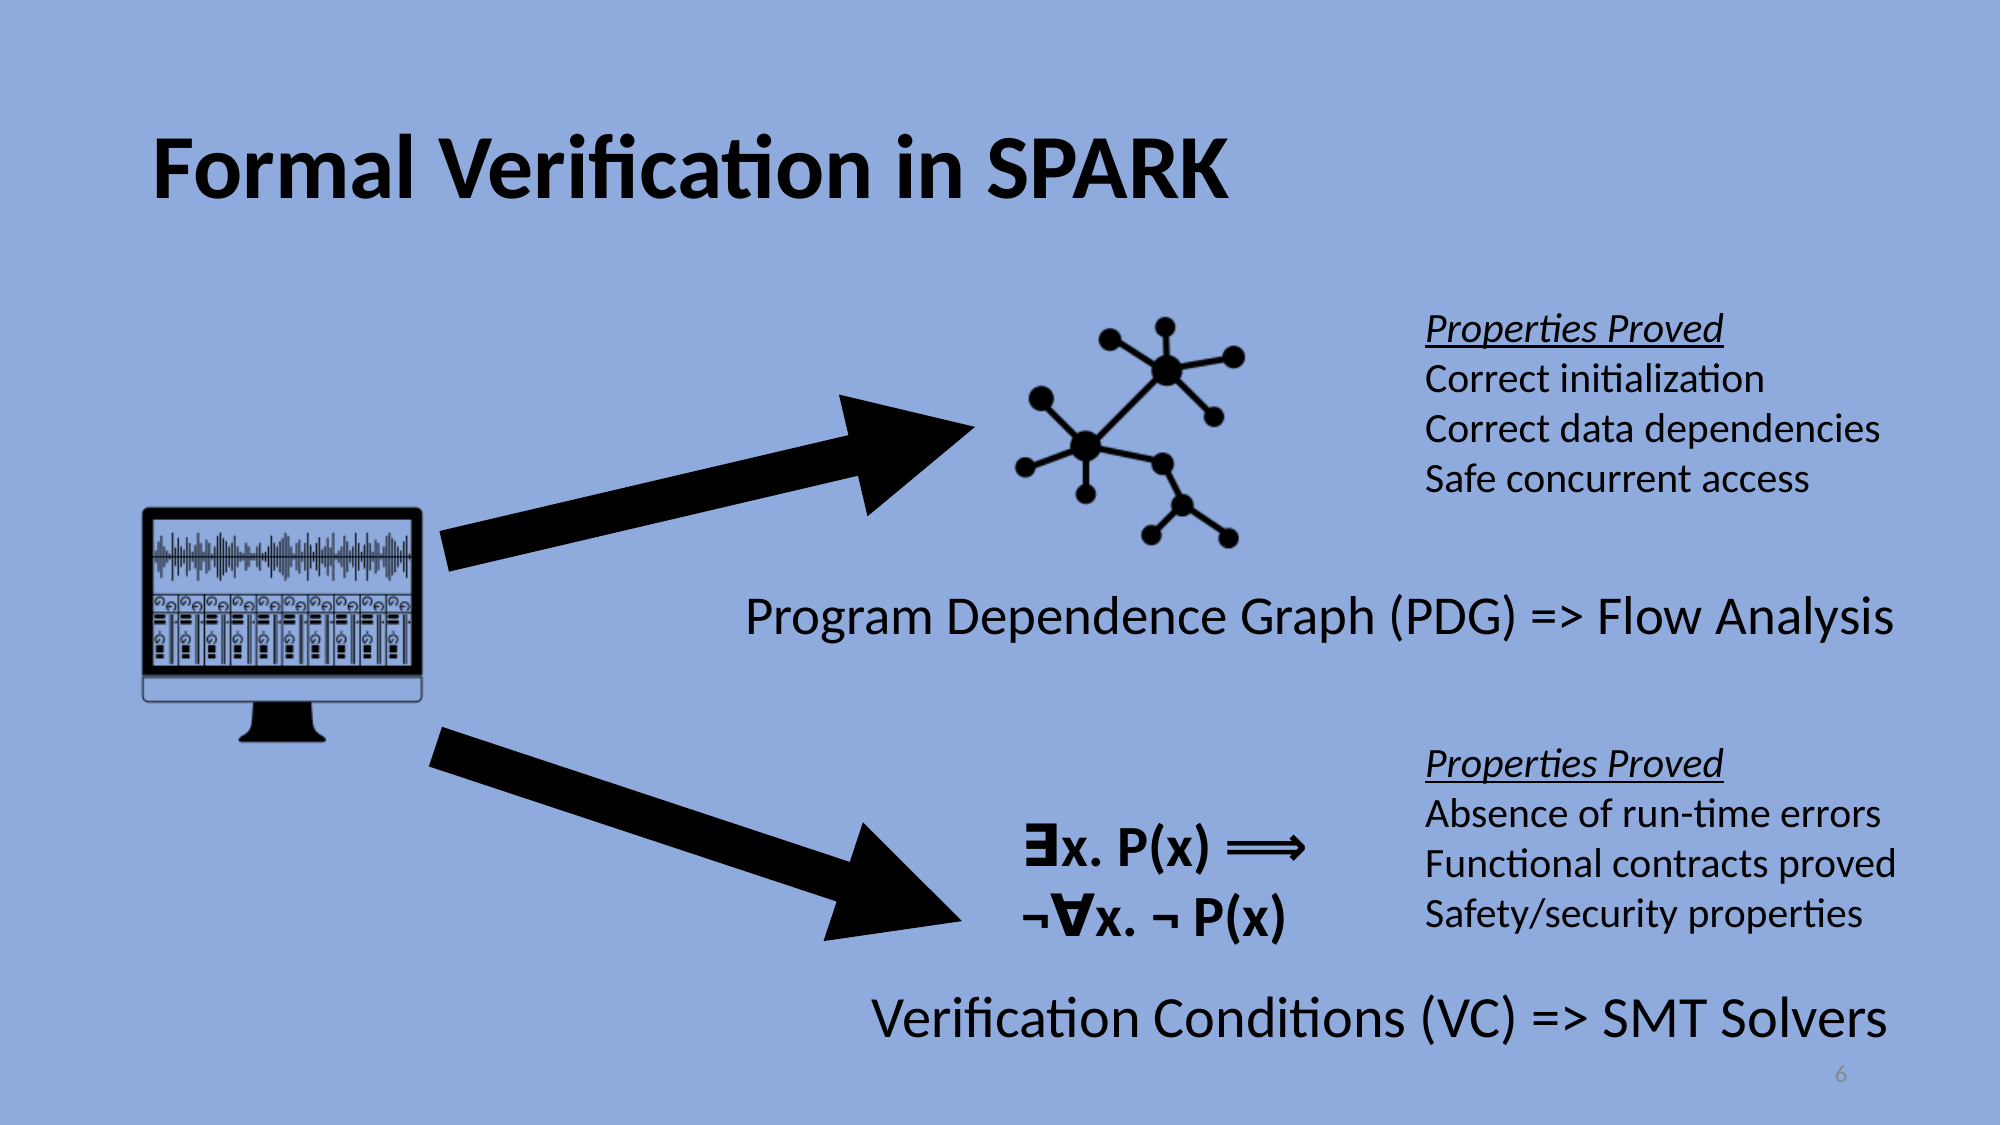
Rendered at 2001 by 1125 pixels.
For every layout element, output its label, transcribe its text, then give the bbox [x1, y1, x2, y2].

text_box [444, 426, 974, 552]
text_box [435, 746, 962, 922]
title Formal Verification in SPARK [137, 59, 1863, 278]
text_box Verification Conditions (VC) => SMT Solvers [856, 972, 1944, 1070]
text_box Properties Proved Correct initialization Correct data dependencies Safe concurrent access [1410, 293, 1987, 542]
text_box Properties Proved Absence of run-time errors Functional contracts proved Safety/security properties [1410, 728, 1987, 978]
picture [137, 479, 428, 771]
list Program Dependence Graph (PDG) => Flow Analysis [730, 564, 1944, 662]
picture [974, 279, 1293, 598]
text_box ∃x. P(x) ⟹ ¬∀x. ¬ P(x) [1007, 800, 1363, 956]
slide_number 6 [1412, 1042, 1863, 1103]
